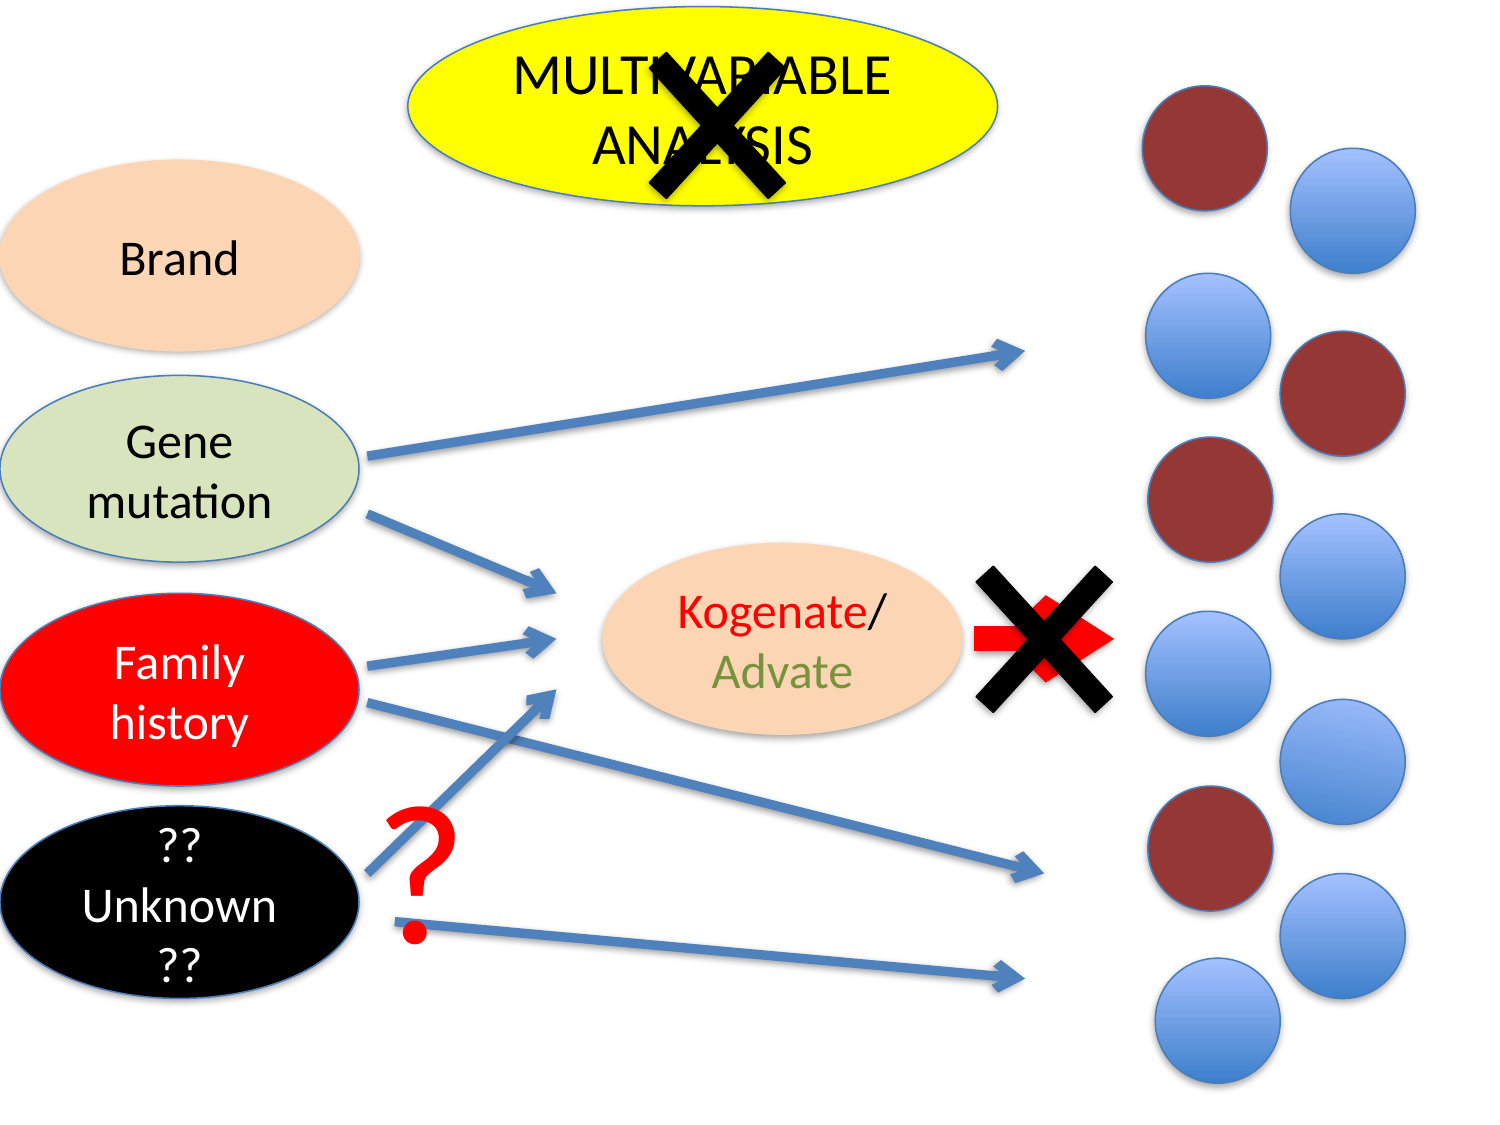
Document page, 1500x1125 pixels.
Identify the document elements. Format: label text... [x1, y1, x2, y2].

text_box MULTIVARIABLE ANALYSIS [407, 5, 999, 207]
text_box Family history [0, 592, 360, 787]
text_box [1279, 330, 1406, 457]
text_box [1279, 698, 1406, 826]
text_box [1141, 85, 1269, 212]
text_box [1144, 610, 1272, 738]
text_box [1049, 565, 1113, 635]
text_box ? [359, 736, 483, 992]
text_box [366, 350, 1045, 979]
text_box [366, 513, 557, 874]
text_box ??Unknown ?? [0, 804, 359, 1000]
text_box [1147, 785, 1274, 912]
text_box Brand [0, 159, 360, 352]
text_box [1049, 649, 1113, 713]
text_box [1147, 436, 1274, 563]
text_box [1279, 513, 1406, 640]
text_box [1154, 957, 1282, 1084]
text_box [1144, 272, 1272, 400]
text_box [1289, 147, 1417, 275]
text_box [1279, 872, 1406, 1000]
text_box Gene mutation [0, 374, 360, 563]
text_box [648, 51, 786, 199]
